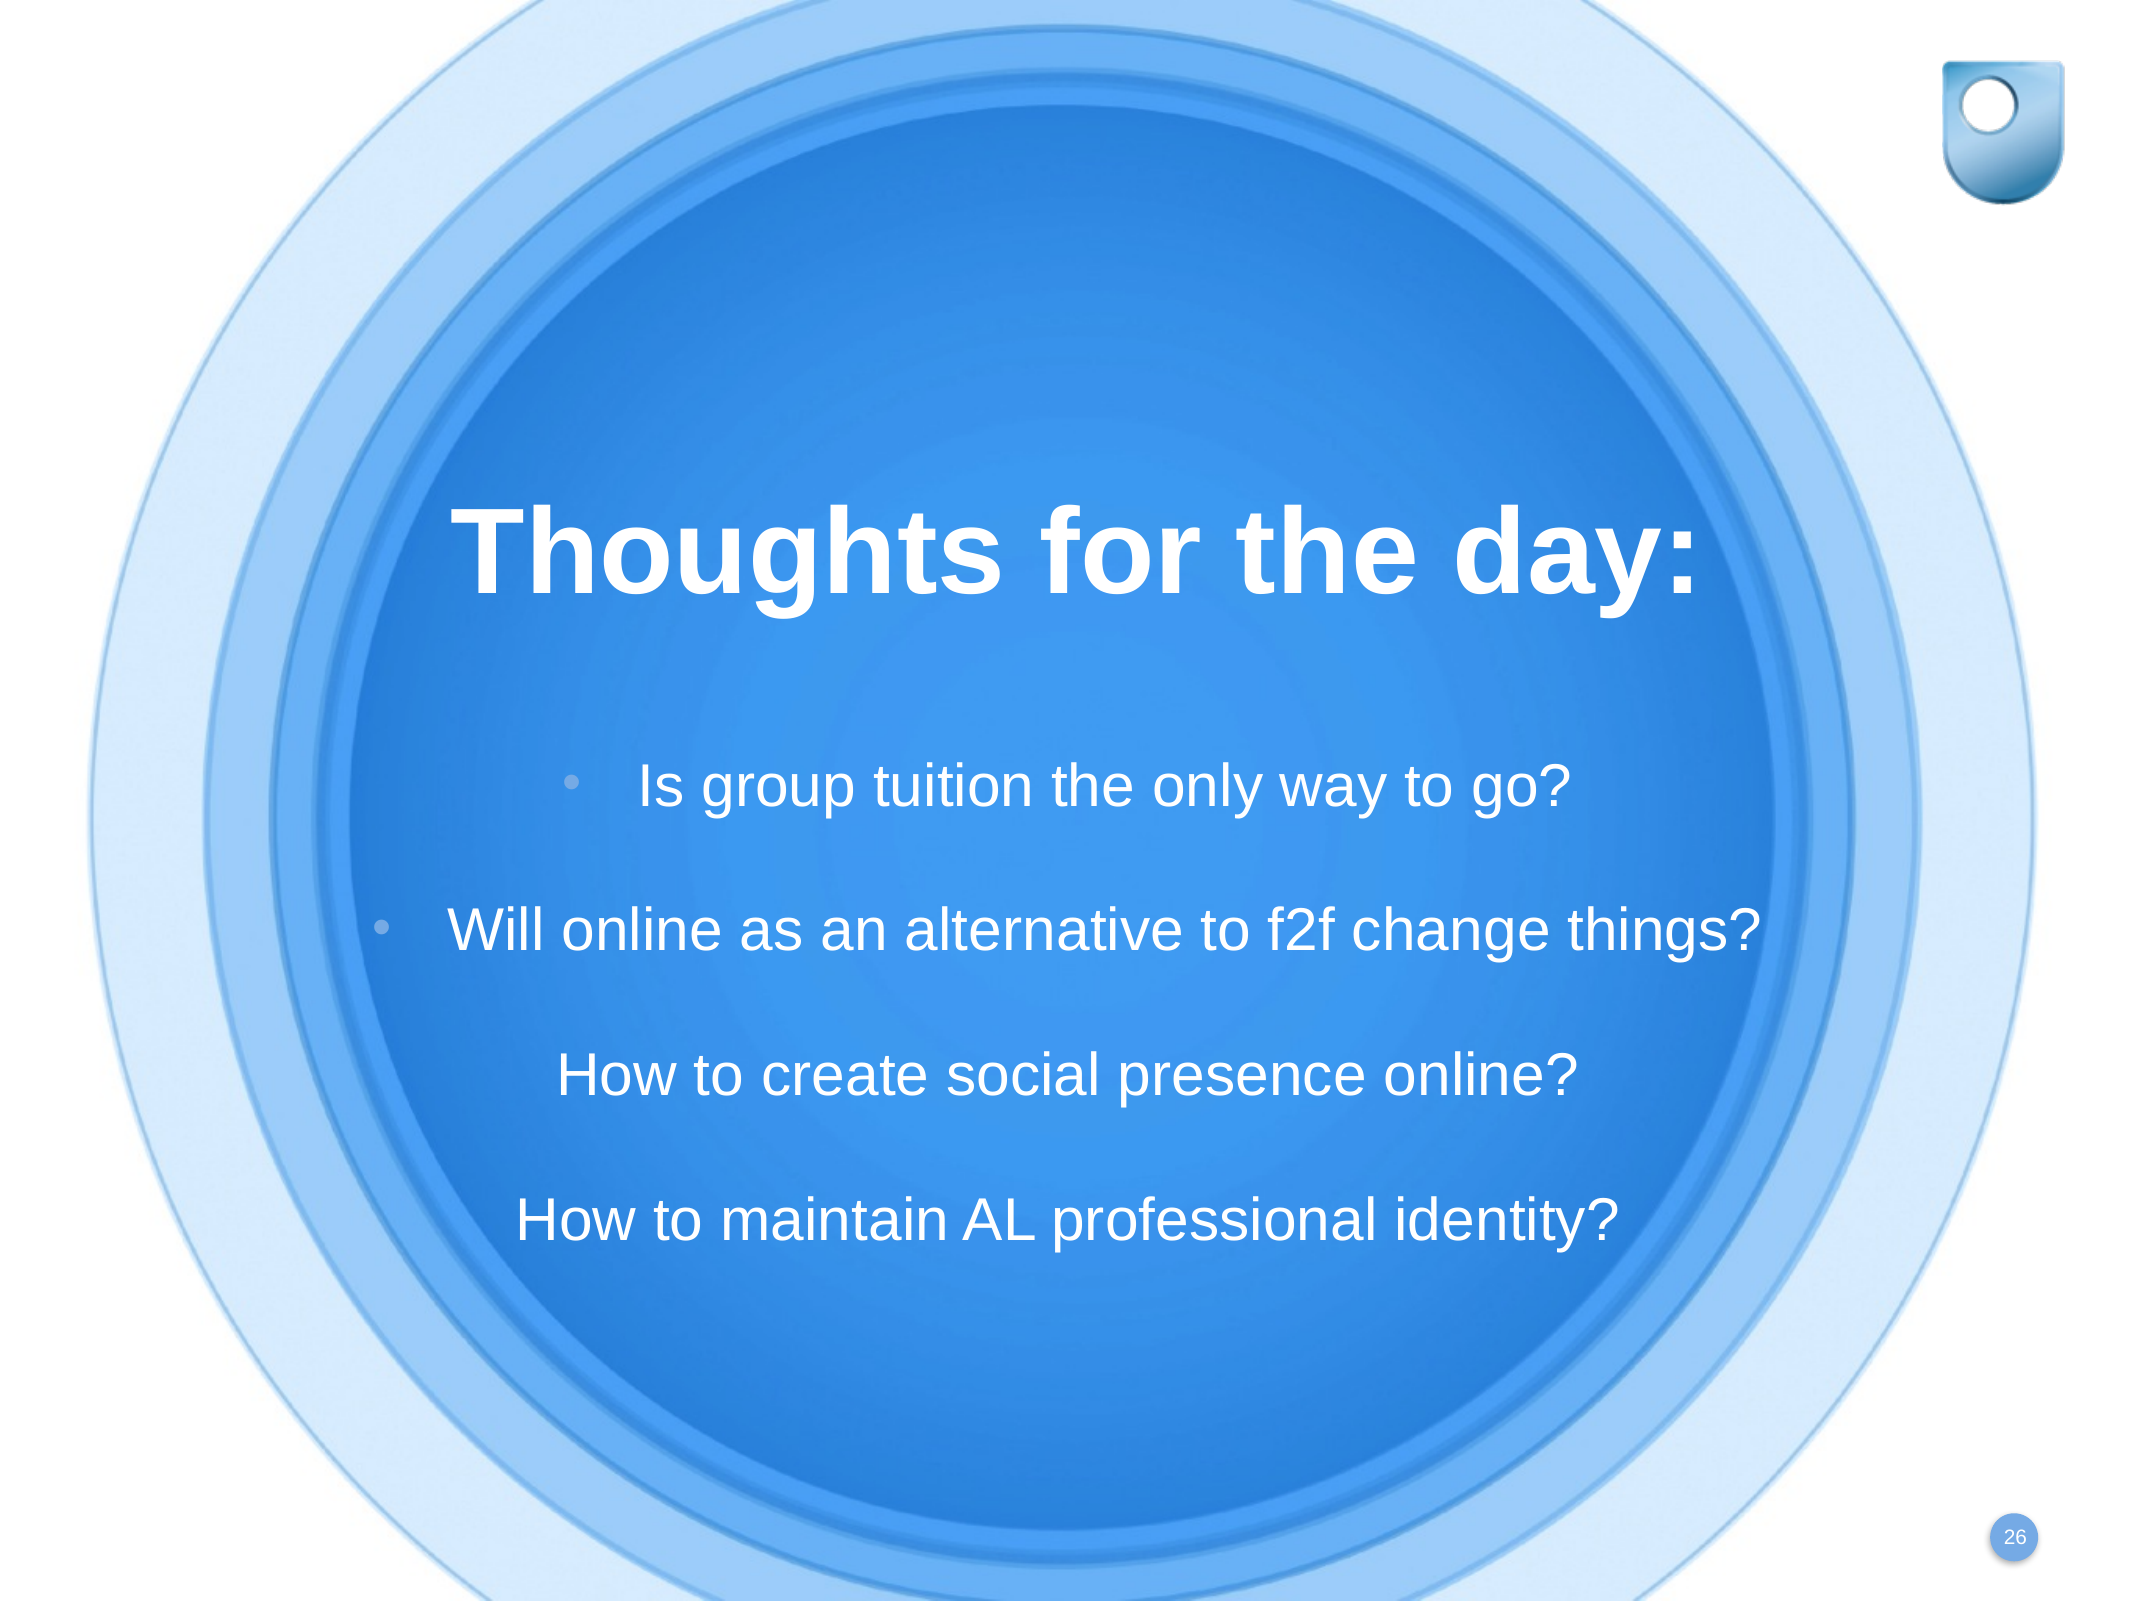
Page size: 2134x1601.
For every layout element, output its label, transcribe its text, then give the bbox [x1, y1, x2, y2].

picture [0, 0, 2134, 1601]
title Thoughts for the day: [362, 509, 1793, 722]
subtitle Is group tuition the only way to go? Will online as an alternative to f2f change things? How to create social presence online? How to maintain AL professional identity? [355, 745, 1782, 1258]
slide_number 26 [1974, 1493, 2057, 1579]
